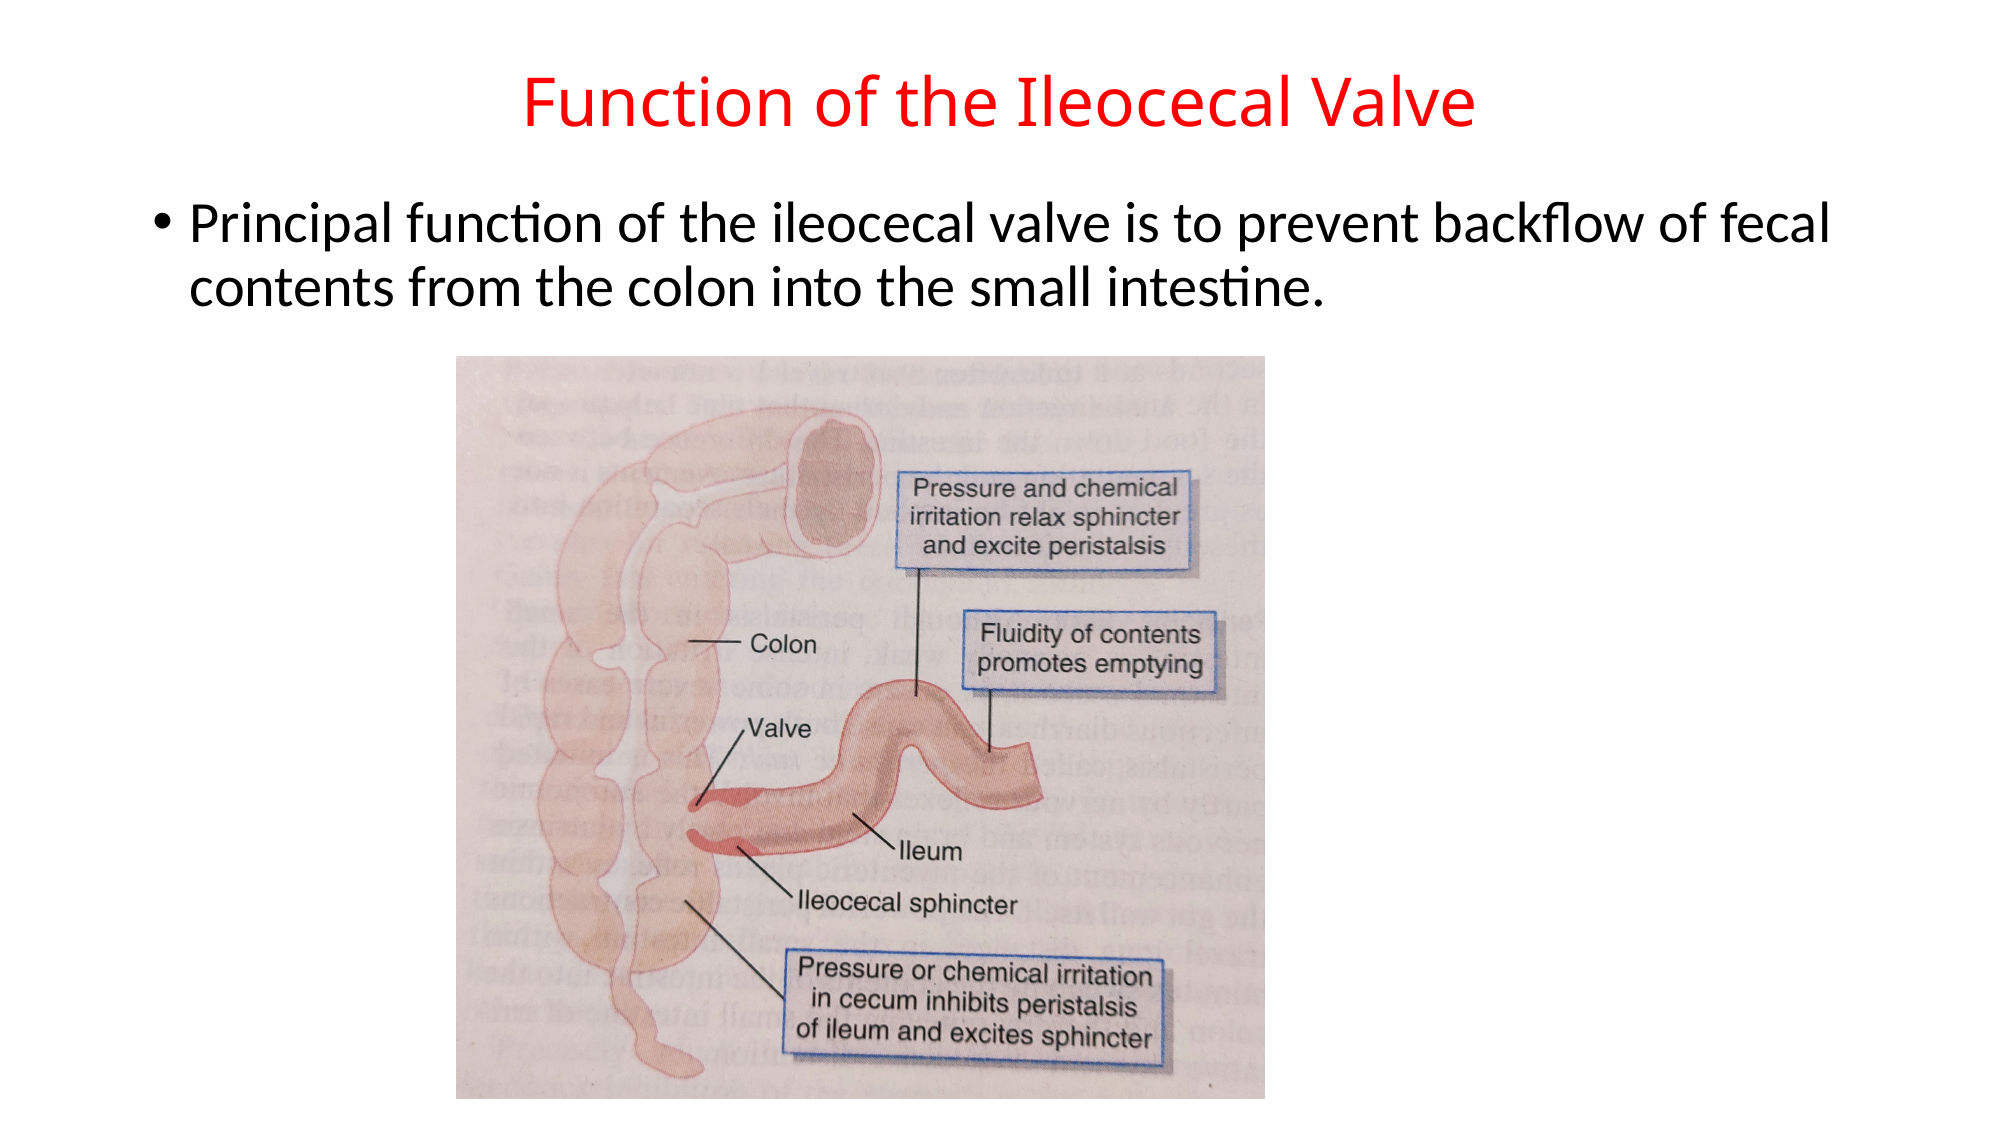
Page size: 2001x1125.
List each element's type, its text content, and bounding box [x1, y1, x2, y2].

title Function of the Ileocecal Valve [137, 59, 1863, 149]
picture [456, 356, 1265, 1099]
list Principal function of the ileocecal valve is to prevent backflow of fecal contents from the colon into the small intestine. [137, 185, 1863, 1014]
